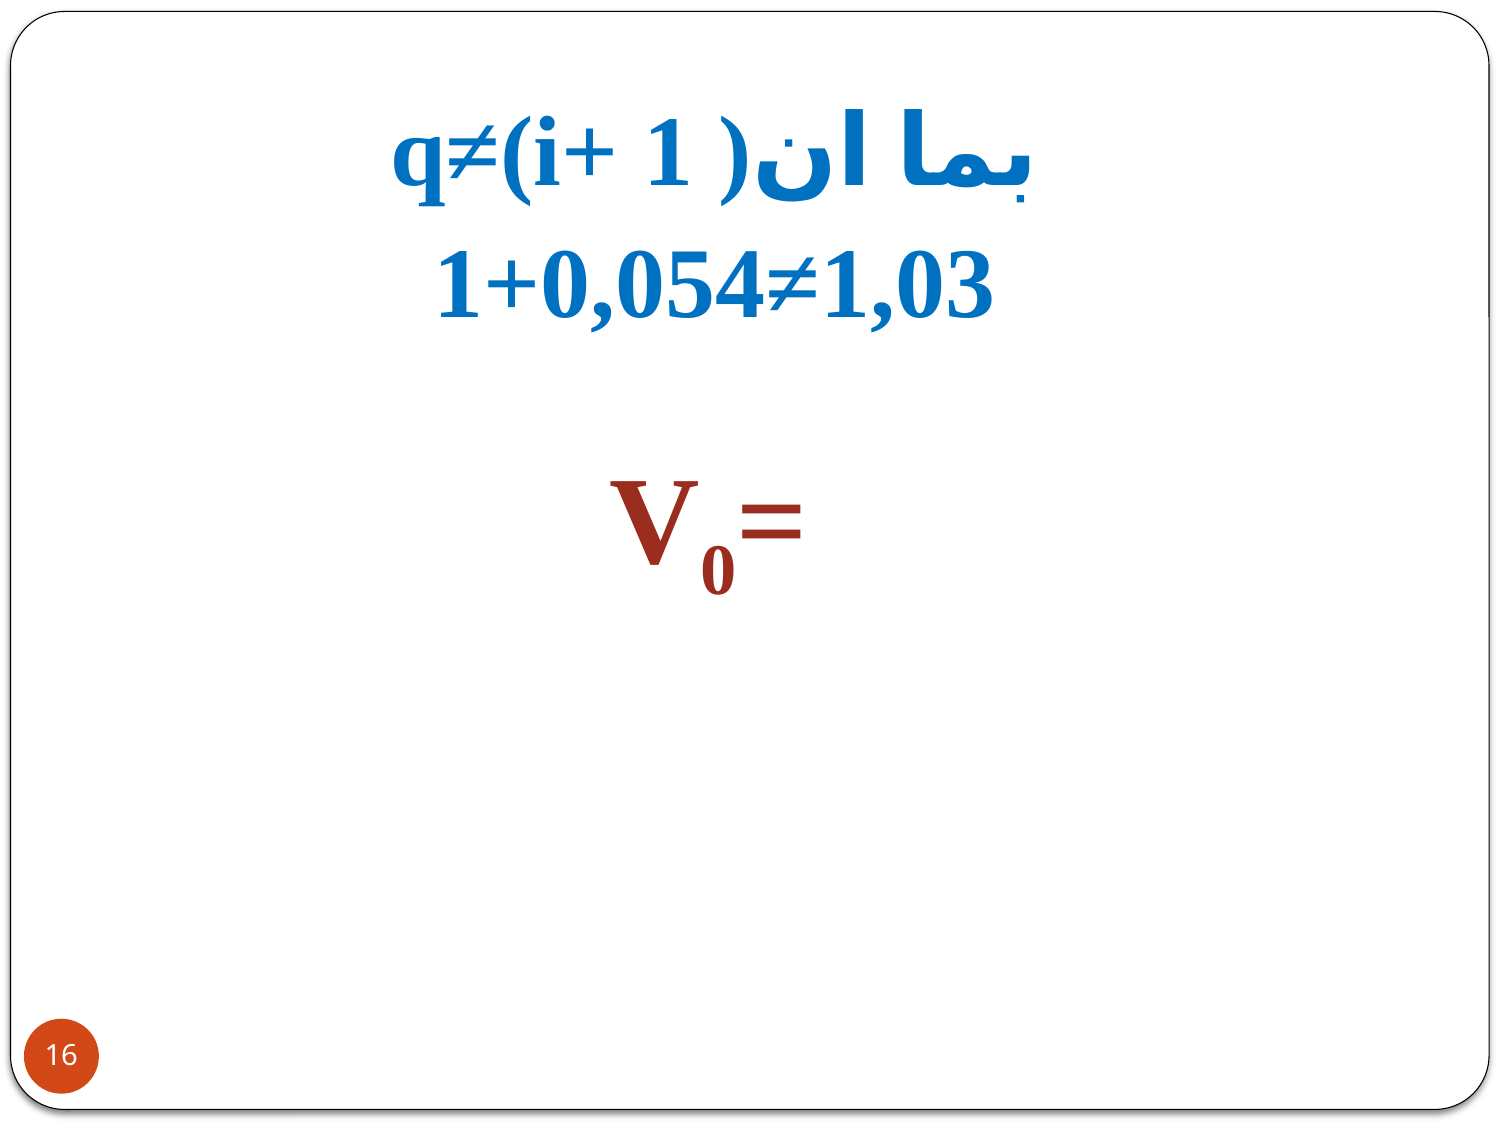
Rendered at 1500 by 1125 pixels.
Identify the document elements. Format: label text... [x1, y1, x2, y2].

list بما انq≠(i+ 1 ) 1+0,054≠1,03 [53, 78, 1376, 435]
slide_number 16 [23, 1019, 53, 1093]
list بما انq≠(i+ 1 ) 1+0,054≠1,03 [53, 613, 1376, 1125]
